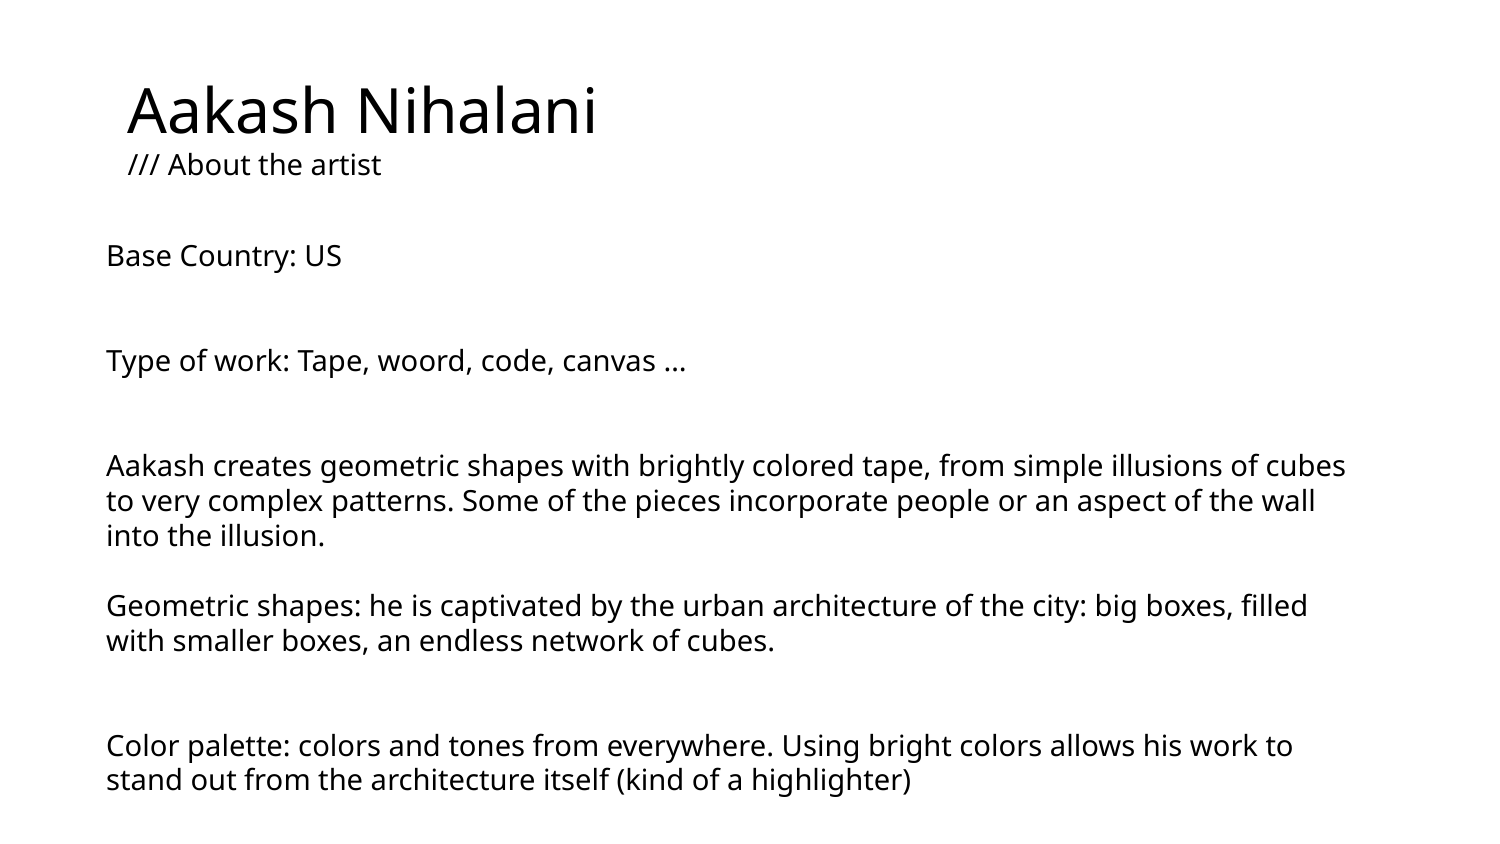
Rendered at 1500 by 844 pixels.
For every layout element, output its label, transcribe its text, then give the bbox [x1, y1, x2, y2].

subtitle Base Country: US Type of work: Tape, woord, code, canvas … Aakash creates geometric shapes with brightly colored tape, from simple illusions of cubes to very complex patterns. Some of the pieces incorporate people or an aspect of the wall into the illusion. Geometric shapes: he is captivated by the urban architecture of the city: big boxes, filled with smaller boxes, an endless network of cubes. Color palette: colors and tones from everywhere. Using bright colors allows his work to stand out from the architecture itself (kind of a highlighter) [91, 222, 1367, 727]
subtitle Aakash Nihalani /// About the artist [112, 56, 1388, 185]
